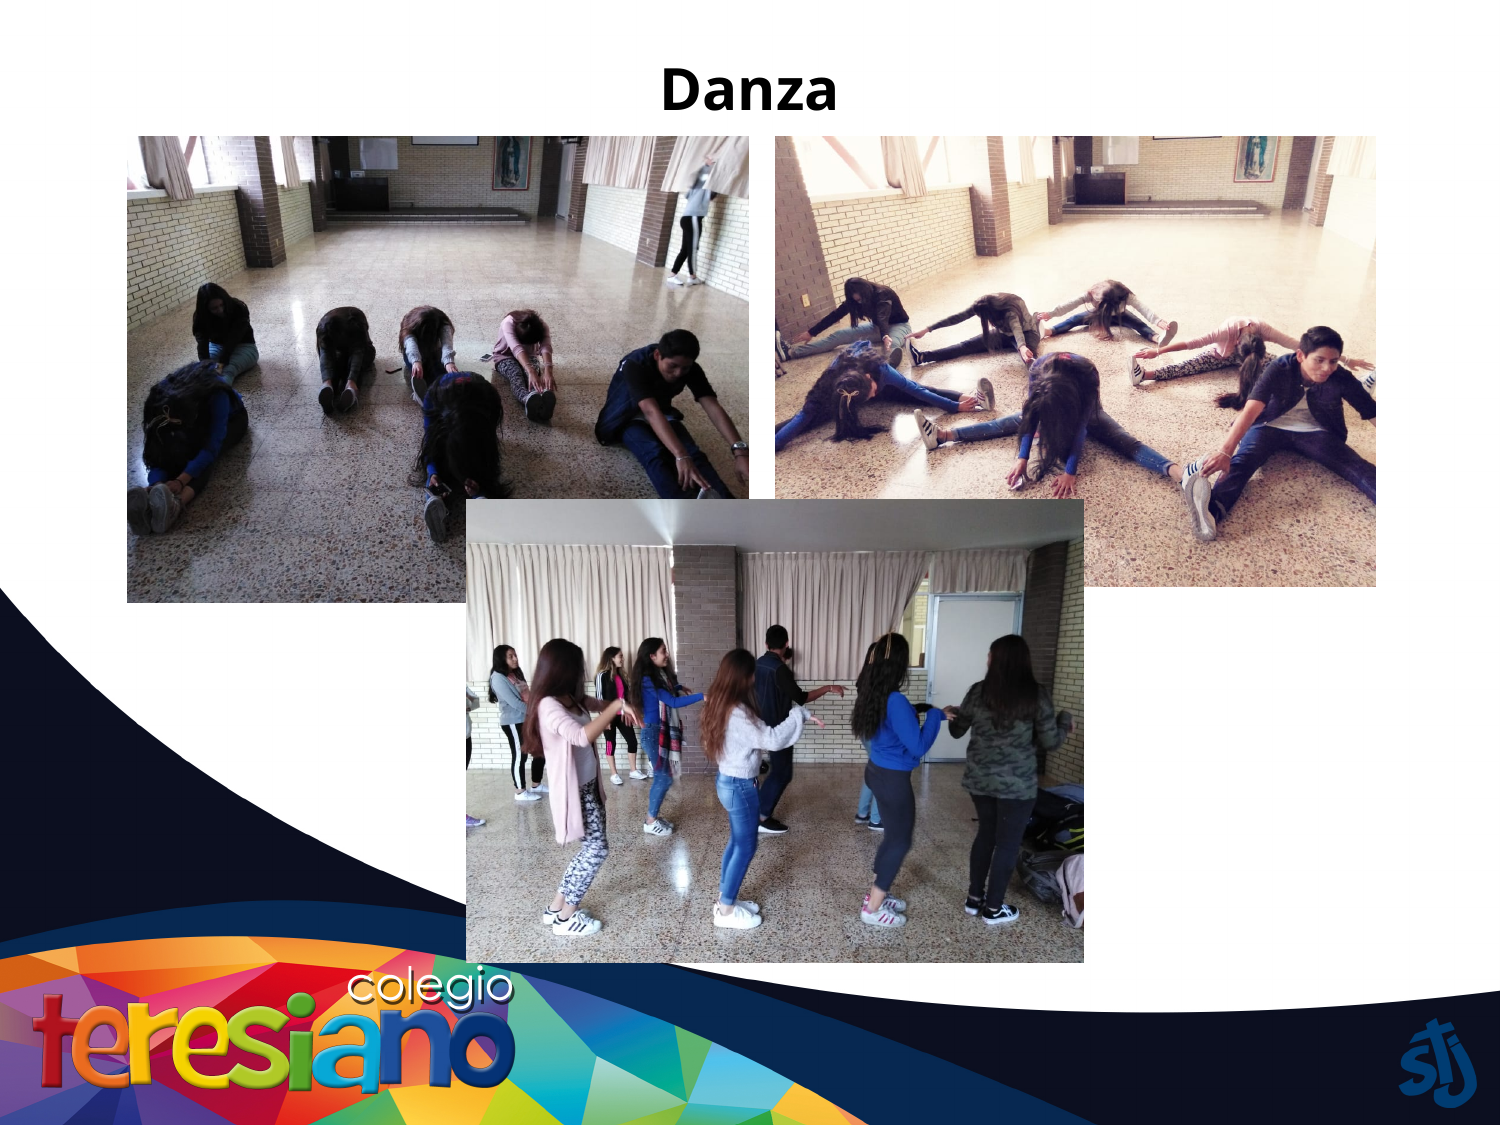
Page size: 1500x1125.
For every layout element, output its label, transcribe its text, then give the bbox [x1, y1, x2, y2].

picture [0, 0, 1500, 1125]
title Danza [75, 45, 1425, 137]
